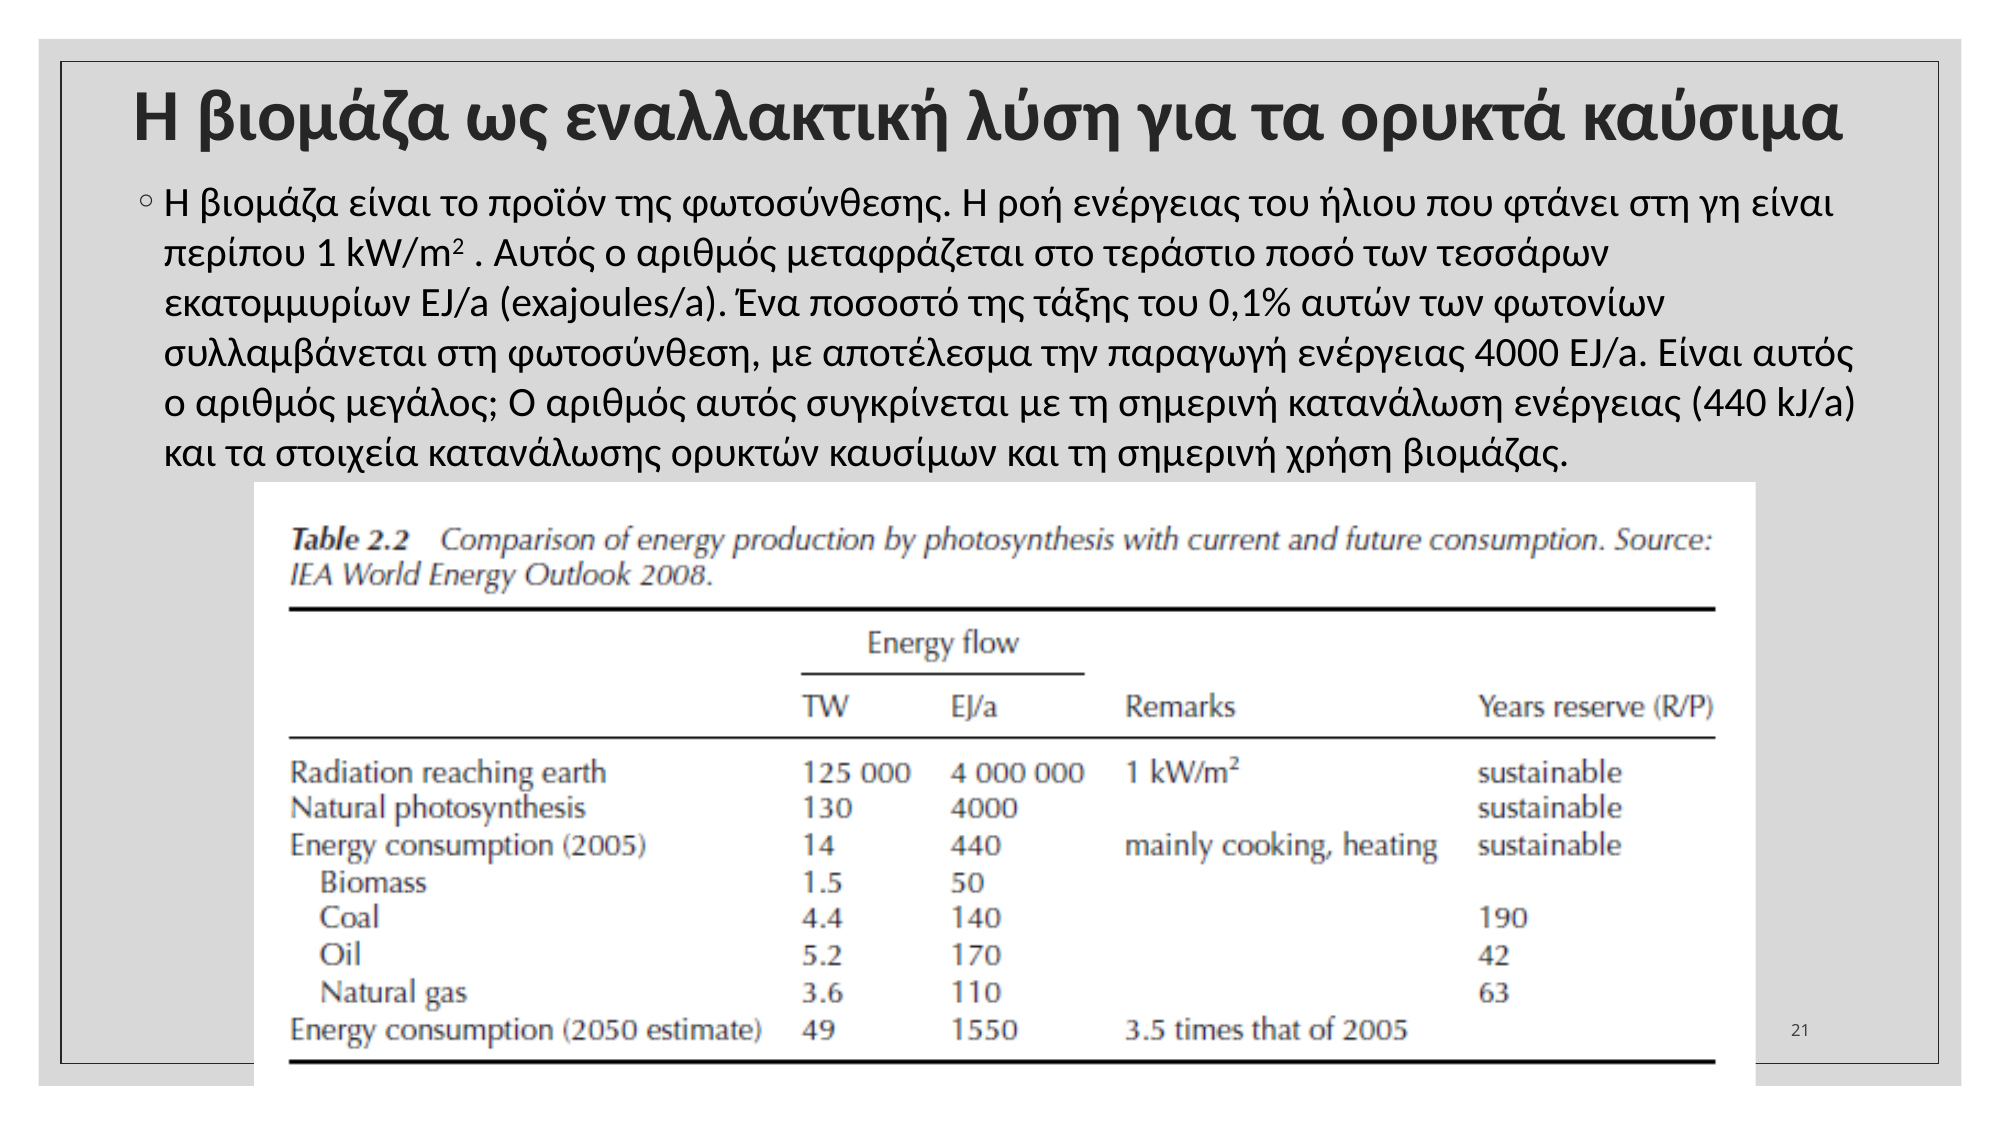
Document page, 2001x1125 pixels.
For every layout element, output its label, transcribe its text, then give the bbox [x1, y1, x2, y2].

list Η βιομάζα είναι το προϊόν της φωτοσύνθεσης. Η ροή ενέργειας του ήλιου που φτάνει στη γη είναι περίπου 1 kW/m2 . Αυτός ο αριθμός μεταφράζεται στο τεράστιο ποσό των τεσσάρων εκατομμυρίων EJ/a (exajoules/a). Ένα ποσοστό της τάξης του 0,1% αυτών των φωτονίων συλλαμβάνεται στη φωτοσύνθεση, με αποτέλεσμα την παραγωγή ενέργειας 4000 EJ/a. Είναι αυτός ο αριθμός μεγάλος; Ο αριθμός αυτός συγκρίνεται με τη σημερινή κατανάλωση ενέργειας (440 kJ/a) και τα στοιχεία κατανάλωσης ορυκτών καυσίμων και τη σημερινή χρήση βιομάζας. [118, 167, 1882, 958]
picture [253, 482, 1756, 1093]
title Η βιομάζα ως εναλλακτική λύση για τα ορυκτά καύσιμα [118, 32, 1924, 200]
slide_number 21 [1760, 990, 1825, 1050]
